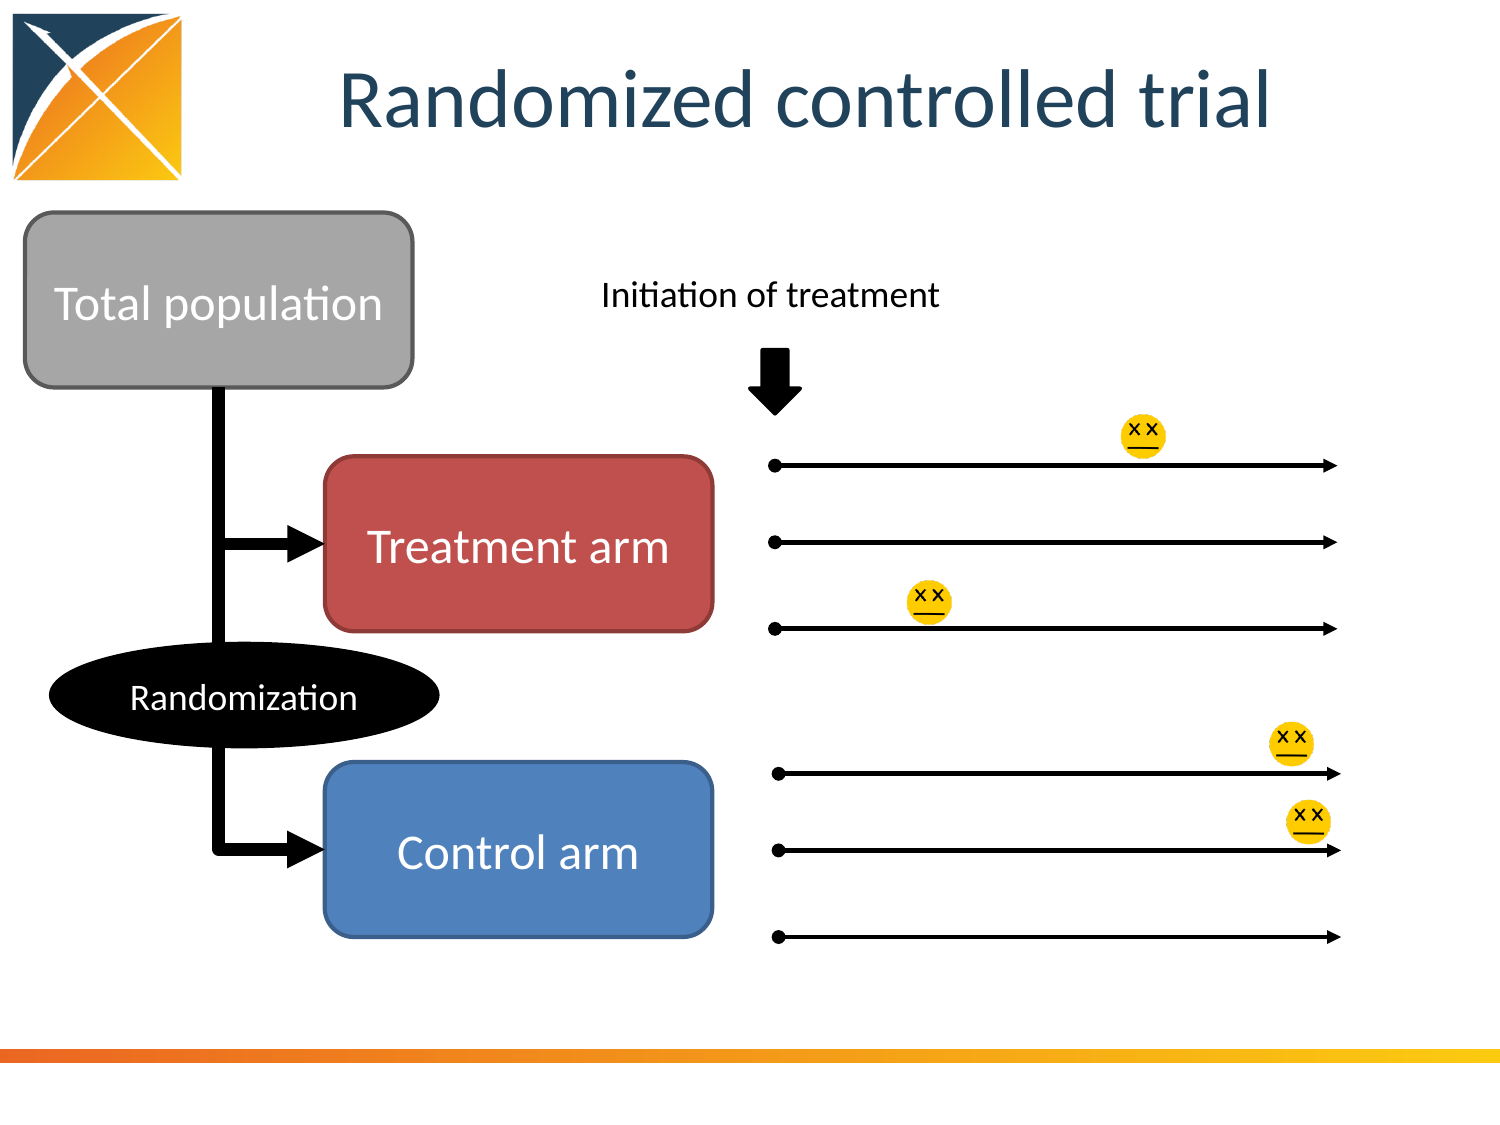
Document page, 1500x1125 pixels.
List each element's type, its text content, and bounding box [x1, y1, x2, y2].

picture [0, 0, 206, 200]
title Randomized controlled trial [187, 24, 1425, 163]
picture [1262, 720, 1321, 773]
picture [1279, 798, 1338, 851]
text_box Treatment arm [322, 454, 715, 634]
text_box Total population [22, 210, 415, 390]
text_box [40, 565, 503, 672]
picture [1113, 413, 1173, 466]
text_box Control arm [322, 759, 715, 940]
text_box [193, 412, 351, 520]
text_box [748, 347, 802, 416]
text_box Initiation of treatment [586, 262, 956, 323]
picture [899, 579, 959, 632]
text_box Randomization [48, 680, 440, 749]
